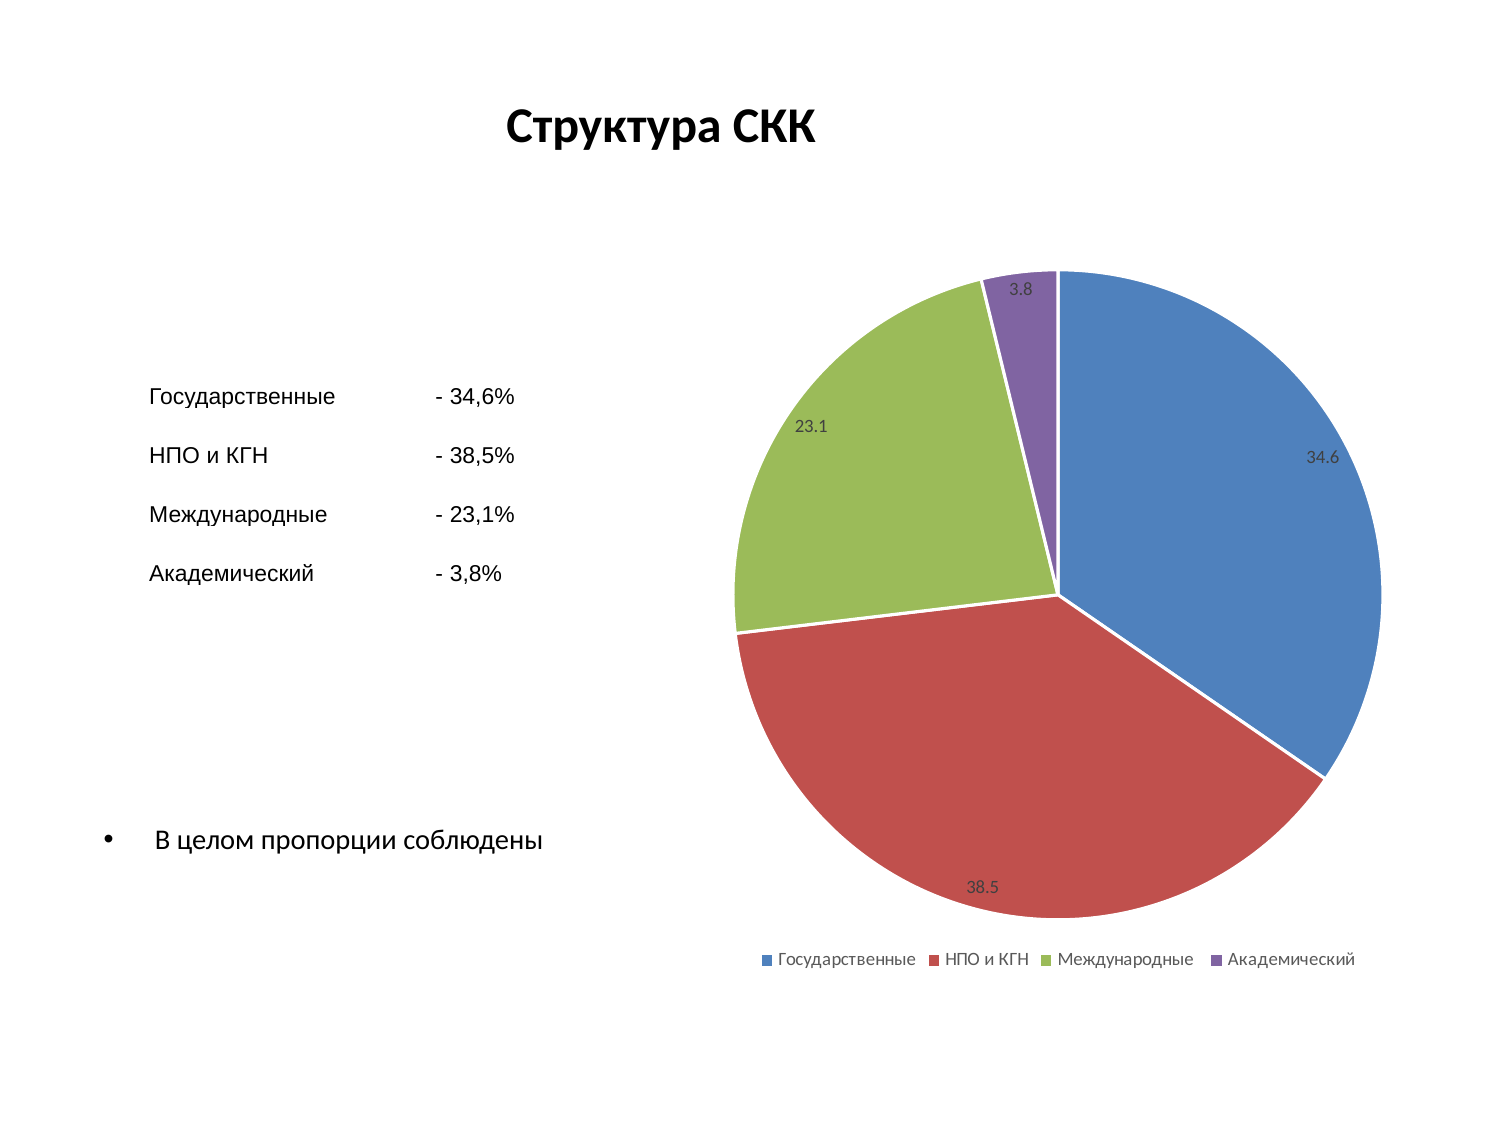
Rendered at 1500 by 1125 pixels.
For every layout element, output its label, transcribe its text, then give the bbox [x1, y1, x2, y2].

text_box В целом пропорции соблюдены [88, 336, 673, 868]
table_cell - 23,1% [435, 469, 572, 526]
chart [678, 255, 1437, 977]
table_header - 34,6% [435, 351, 572, 408]
table_header Государственные [148, 351, 433, 408]
table_cell Международные [148, 469, 433, 526]
table_cell - 38,5% [435, 410, 572, 467]
text_box Структура СКК [206, 73, 1117, 173]
table_cell Академический [148, 528, 433, 585]
table_cell - 3,8% [435, 528, 572, 585]
table_cell НПО и КГН [148, 410, 433, 467]
